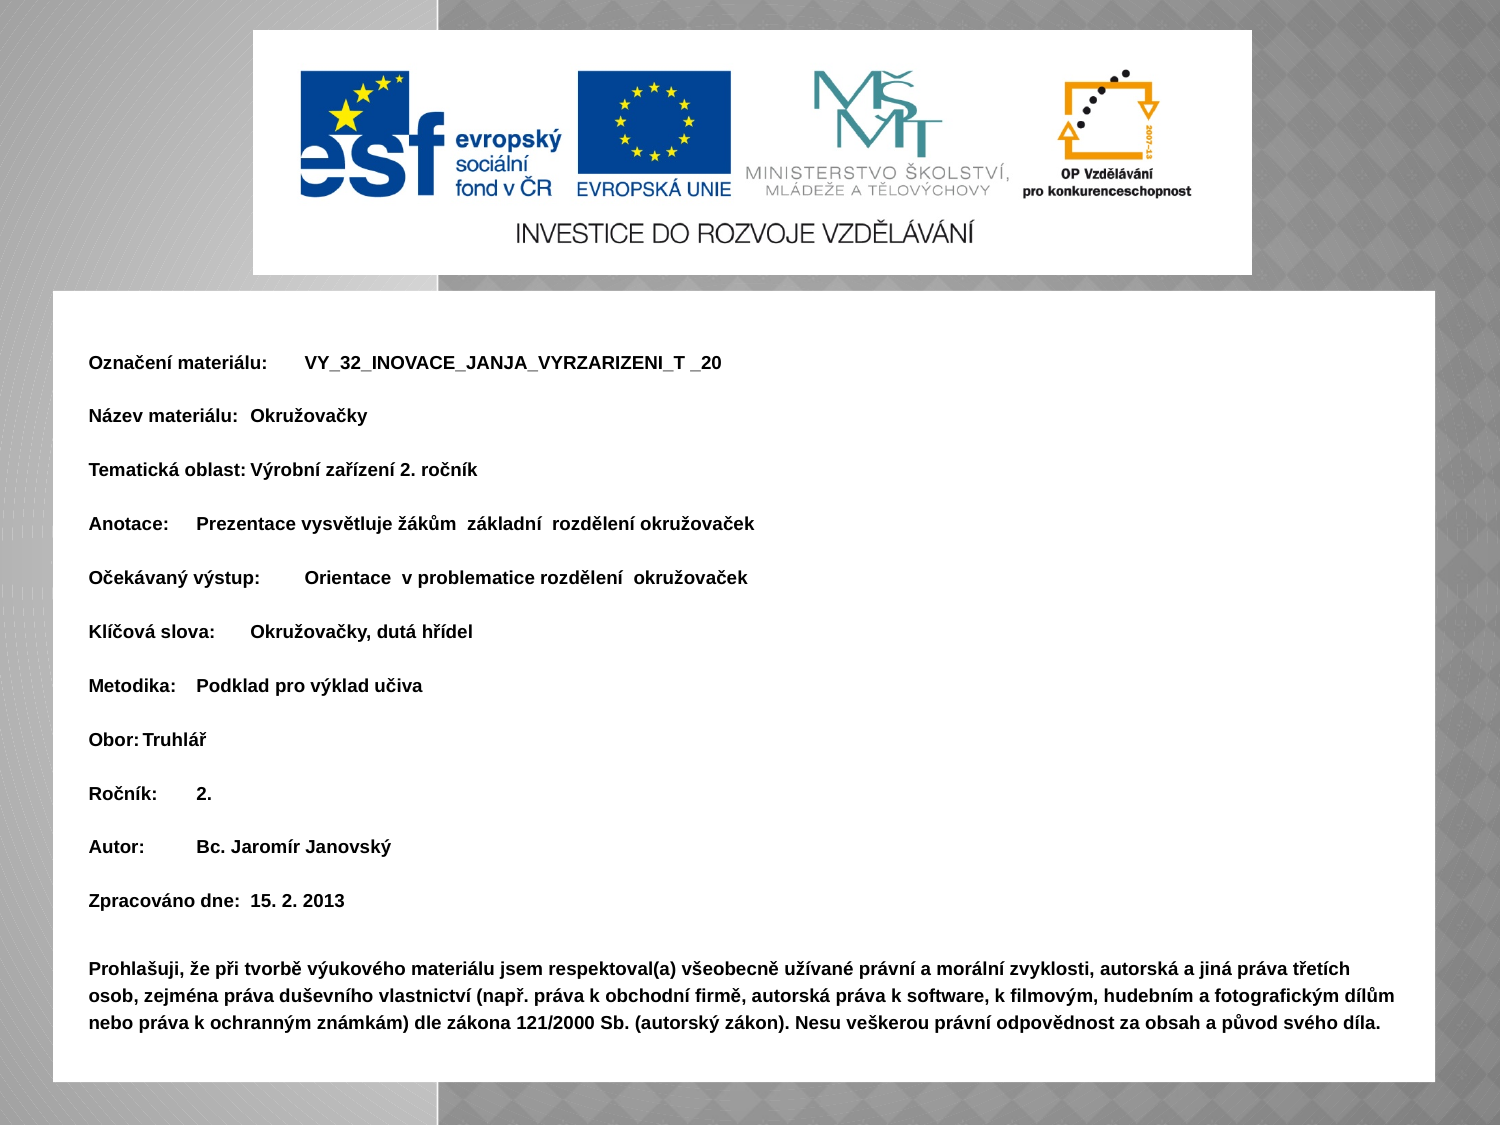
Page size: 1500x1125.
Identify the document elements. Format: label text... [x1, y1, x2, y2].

picture [253, 30, 1252, 276]
subtitle Označení materiálu: VY_32_INOVACE_JANJA_VYRZARIZENI_T _20 Název materiálu: Okružovačky Tematická oblast: Výrobní zařízení 2. ročník Anotace: Prezentace vysvětluje žákům základní rozdělení okružovaček Očekávaný výstup: Orientace v problematice rozdělení okružovaček Klíčová slova: Okružovačky, dutá hřídel Metodika: Podklad pro výklad učiva Obor: Truhlář Ročník: 2. Autor: Bc. Jaromír Janovský Zpracováno dne: 15. 2. 2013 Prohlašuji, že při tvorbě výukového materiálu jsem respektoval(a) všeobecně užívané právní a morální zvyklosti, autorská a jiná práva třetích osob, zejména práva duševního vlastnictví (např. práva k obchodní firmě, autorská práva k software, k filmovým, hudebním a fotografickým dílům nebo práva k ochranným známkám) dle zákona 121/2000 Sb. (autorský zákon). Nesu veškerou právní odpovědnost za obsah a původ svého díla. [53, 290, 1436, 1083]
